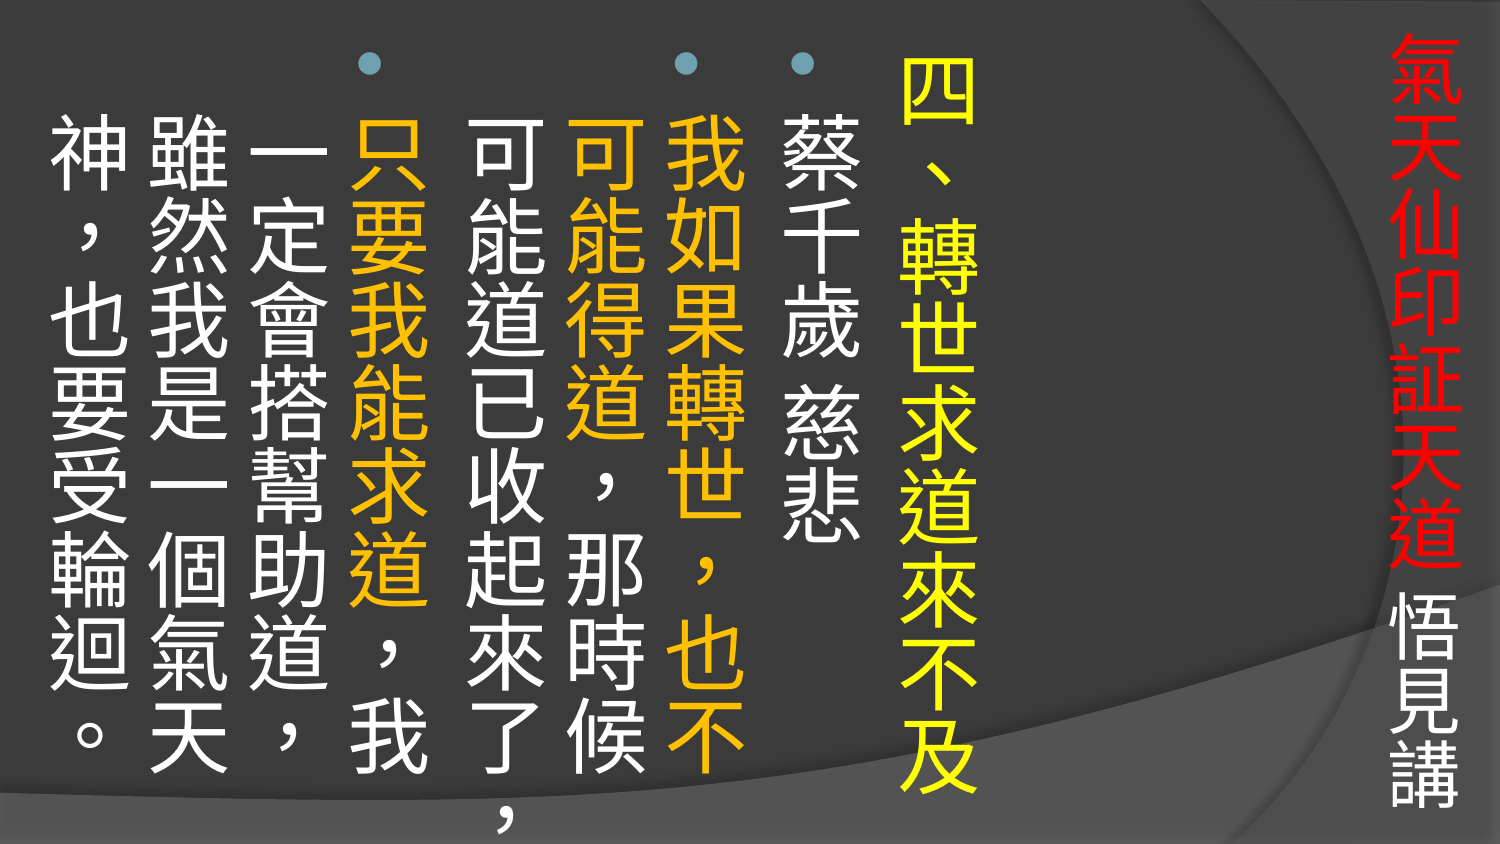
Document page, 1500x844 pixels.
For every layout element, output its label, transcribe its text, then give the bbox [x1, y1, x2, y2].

title 氣天仙印証天道 悟見講 [1364, 21, 1483, 820]
list 四、轉世求道來不及 蔡千歲 慈悲 我如果轉世，也不可能得道，那時候可能道已收起來了， 只要我能求道，我一定會搭幫助道，雖然我是一個氣天神，也要受輪迴。 [29, 27, 1365, 820]
